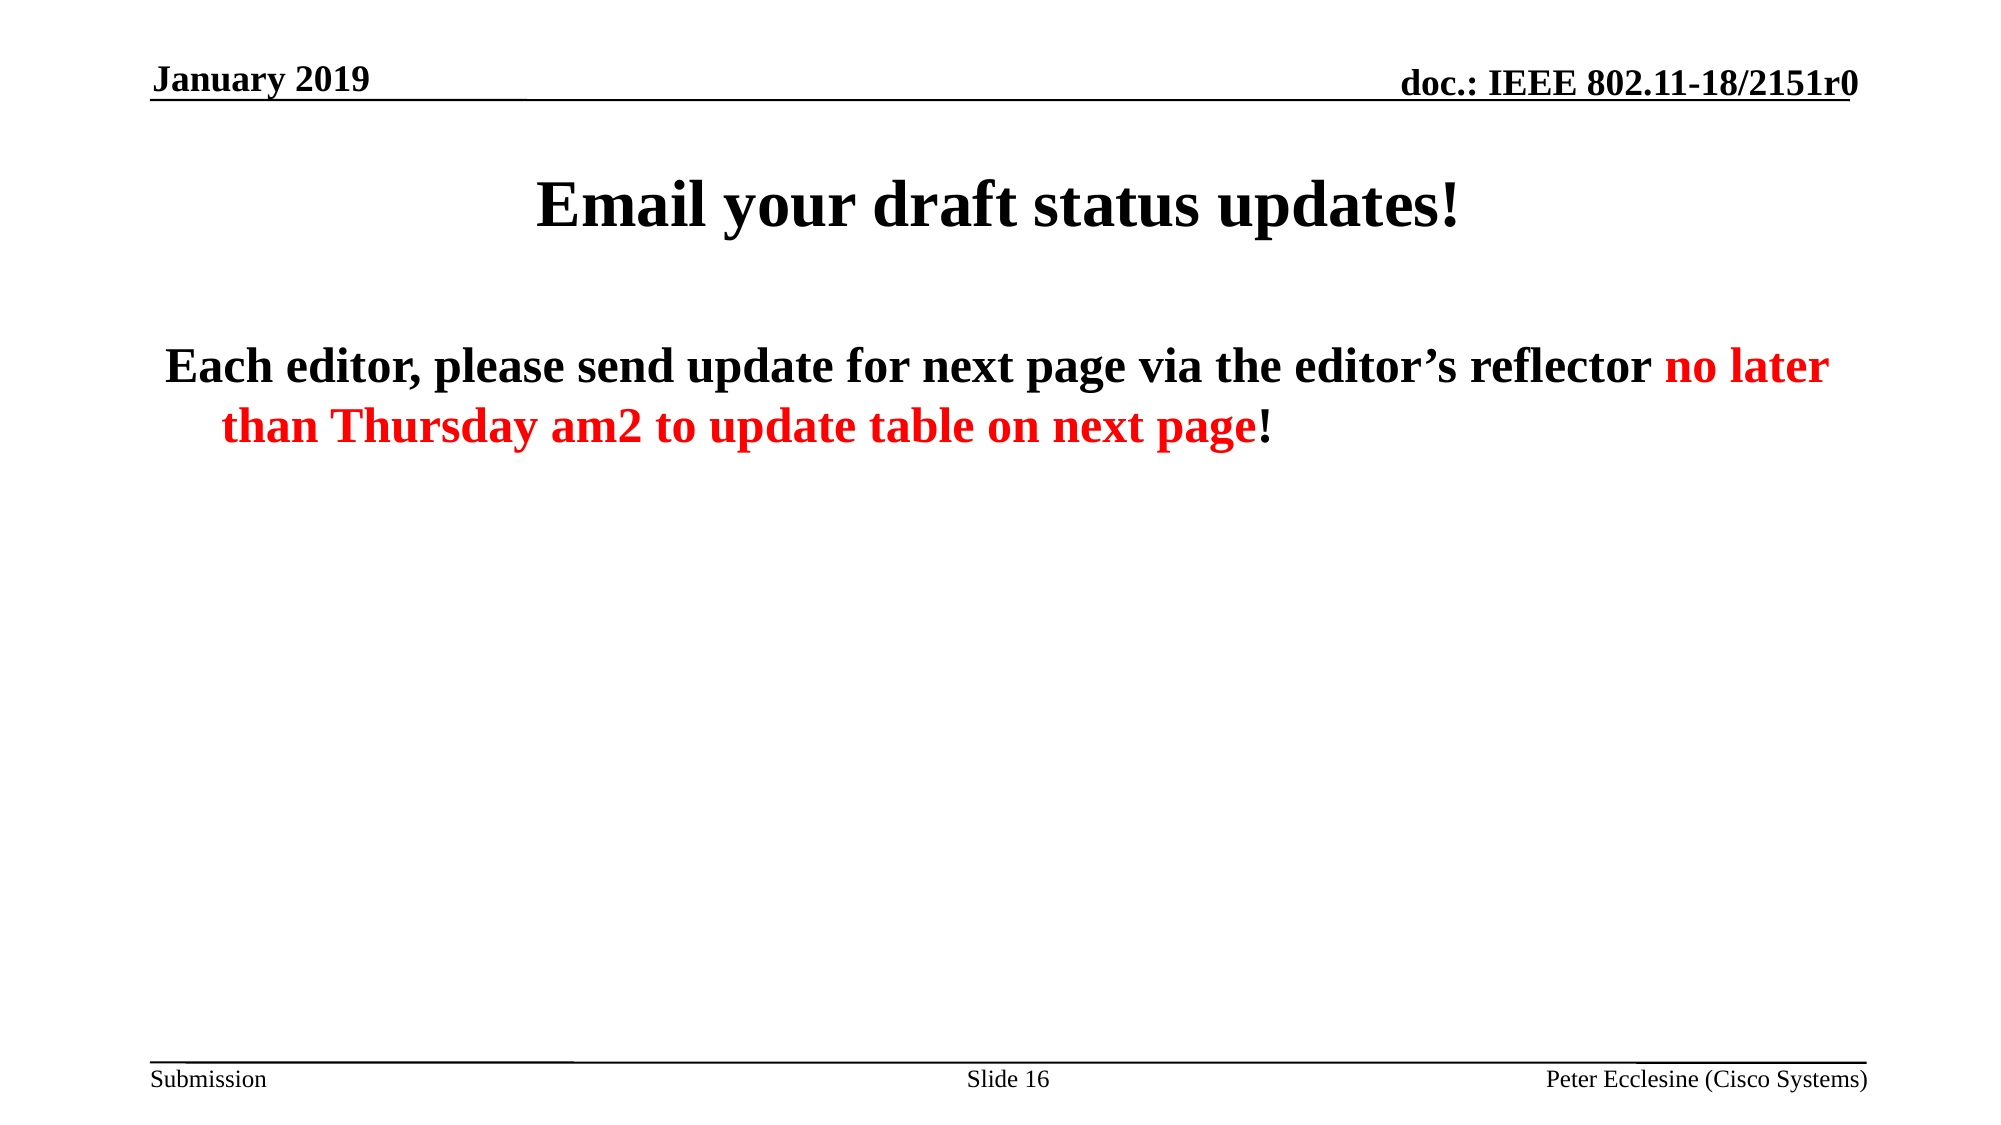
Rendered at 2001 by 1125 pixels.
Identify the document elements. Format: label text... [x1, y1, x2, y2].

list Each editor, please send update for next page via the editor’s reflector no later than Thursday am2 to update table on next page! [149, 324, 1850, 1000]
footer Peter Ecclesine (Cisco Systems) [1171, 1061, 1869, 1093]
slide_number Slide 16 [950, 1061, 1067, 1123]
title Email your draft status updates! [149, 112, 1850, 288]
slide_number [152, 54, 563, 100]
